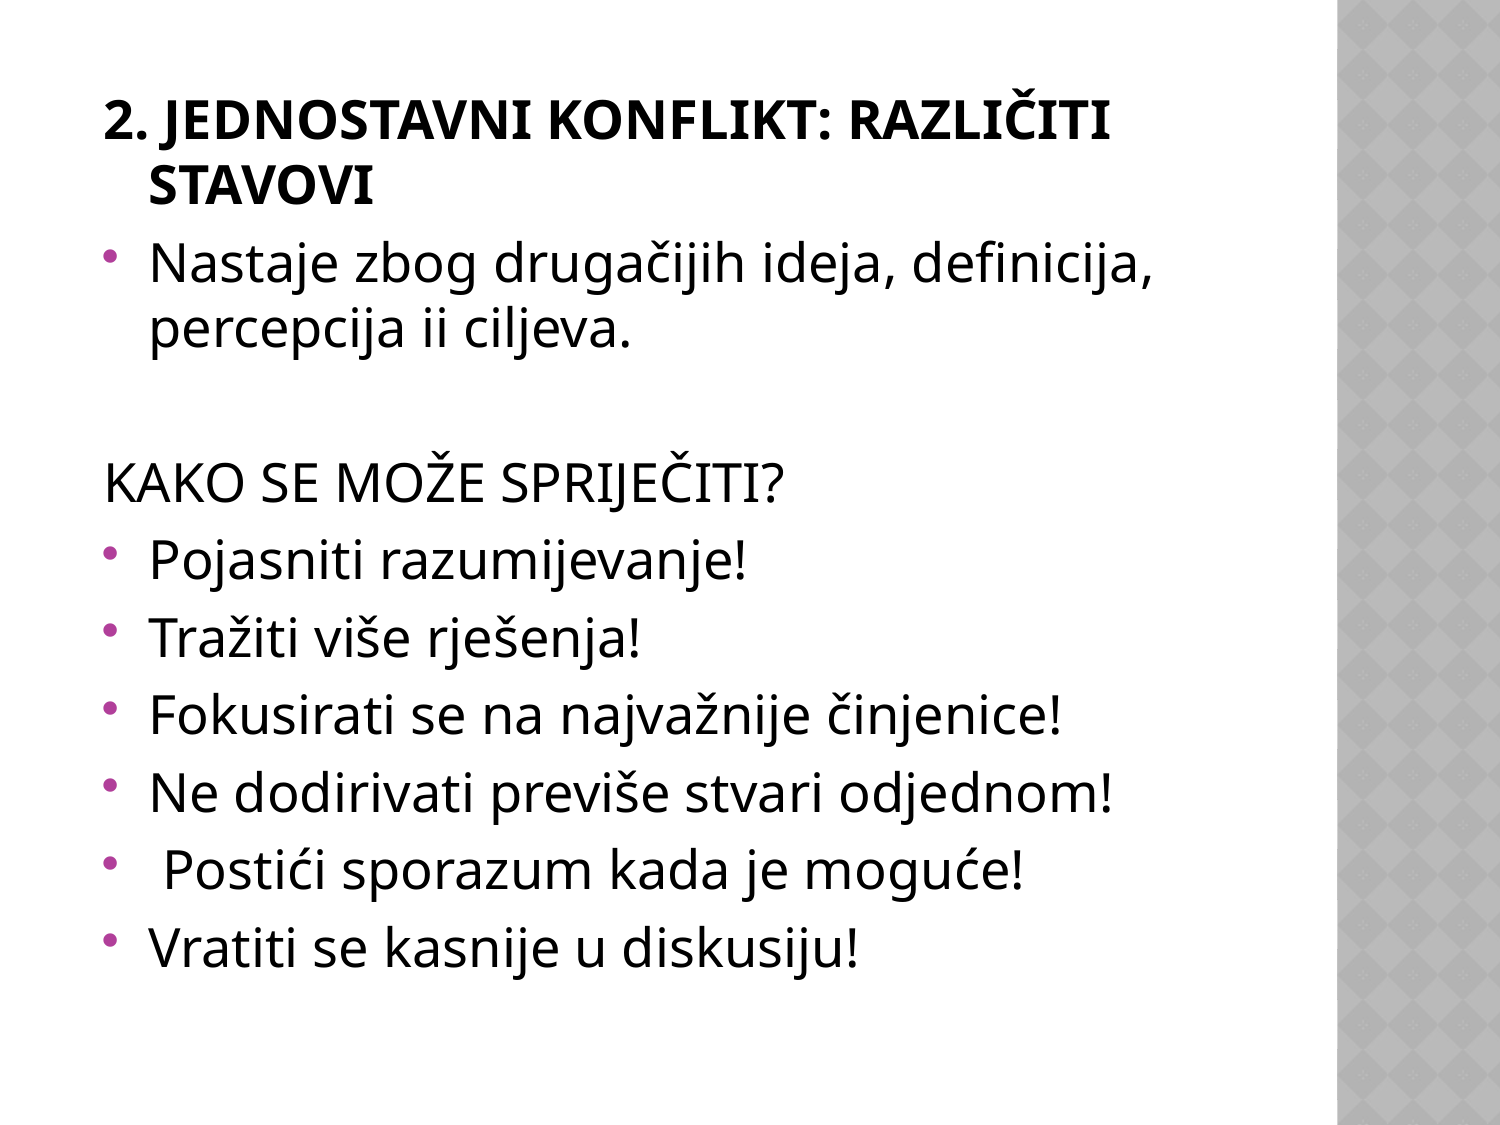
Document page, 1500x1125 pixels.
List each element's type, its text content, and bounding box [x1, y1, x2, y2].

list 2. JEDNOSTAVNI KONFLIKT: RAZLIČITI STAVOVI Nastaje zbog drugačijih ideja, definicija, percepcija ii ciljeva. KAKO SE MOŽE SPRIJEČITI? Pojasniti razumijevanje! Tražiti više rješenja! Fokusirati se na najvažnije činjenice! Ne dodirivati previše stvari odjednom! Postići sporazum kada je moguće! Vratiti se kasnije u diskusiju! [88, 77, 1301, 1063]
